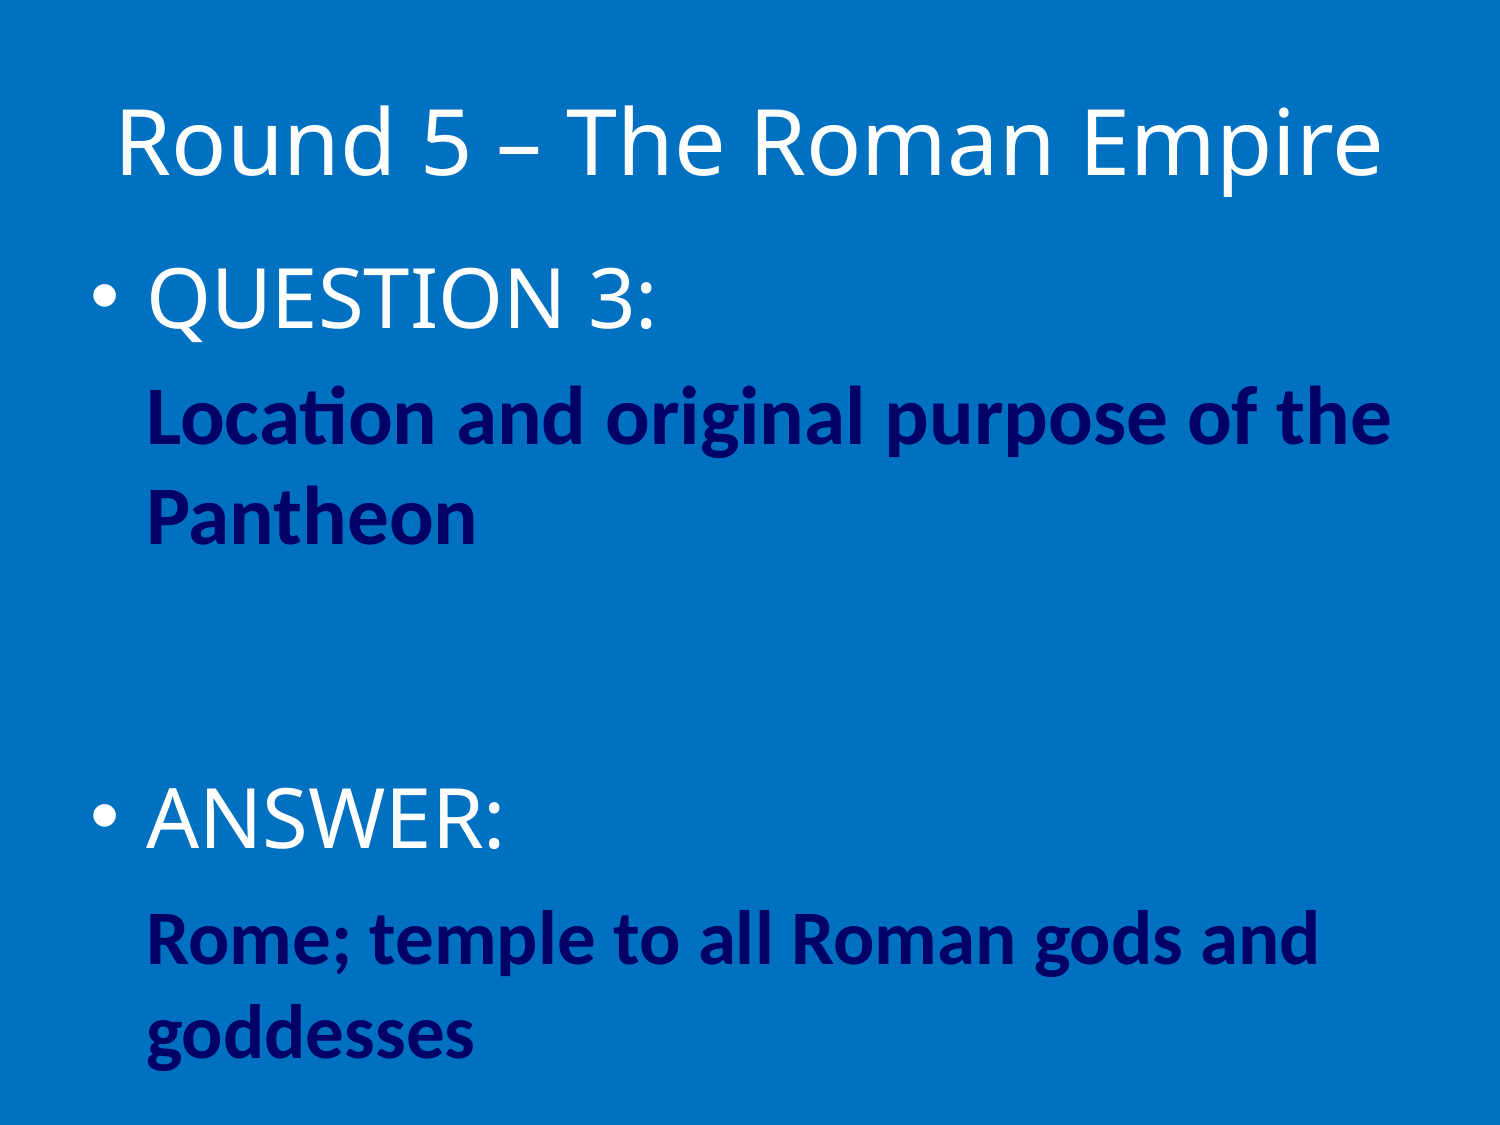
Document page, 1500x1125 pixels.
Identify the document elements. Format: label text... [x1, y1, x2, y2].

title Round 5 – The Roman Empire [75, 45, 1425, 233]
list QUESTION 3: Location and original purpose of the Pantheon ANSWER: Rome; temple to all Roman gods and goddesses [75, 237, 1425, 1088]
